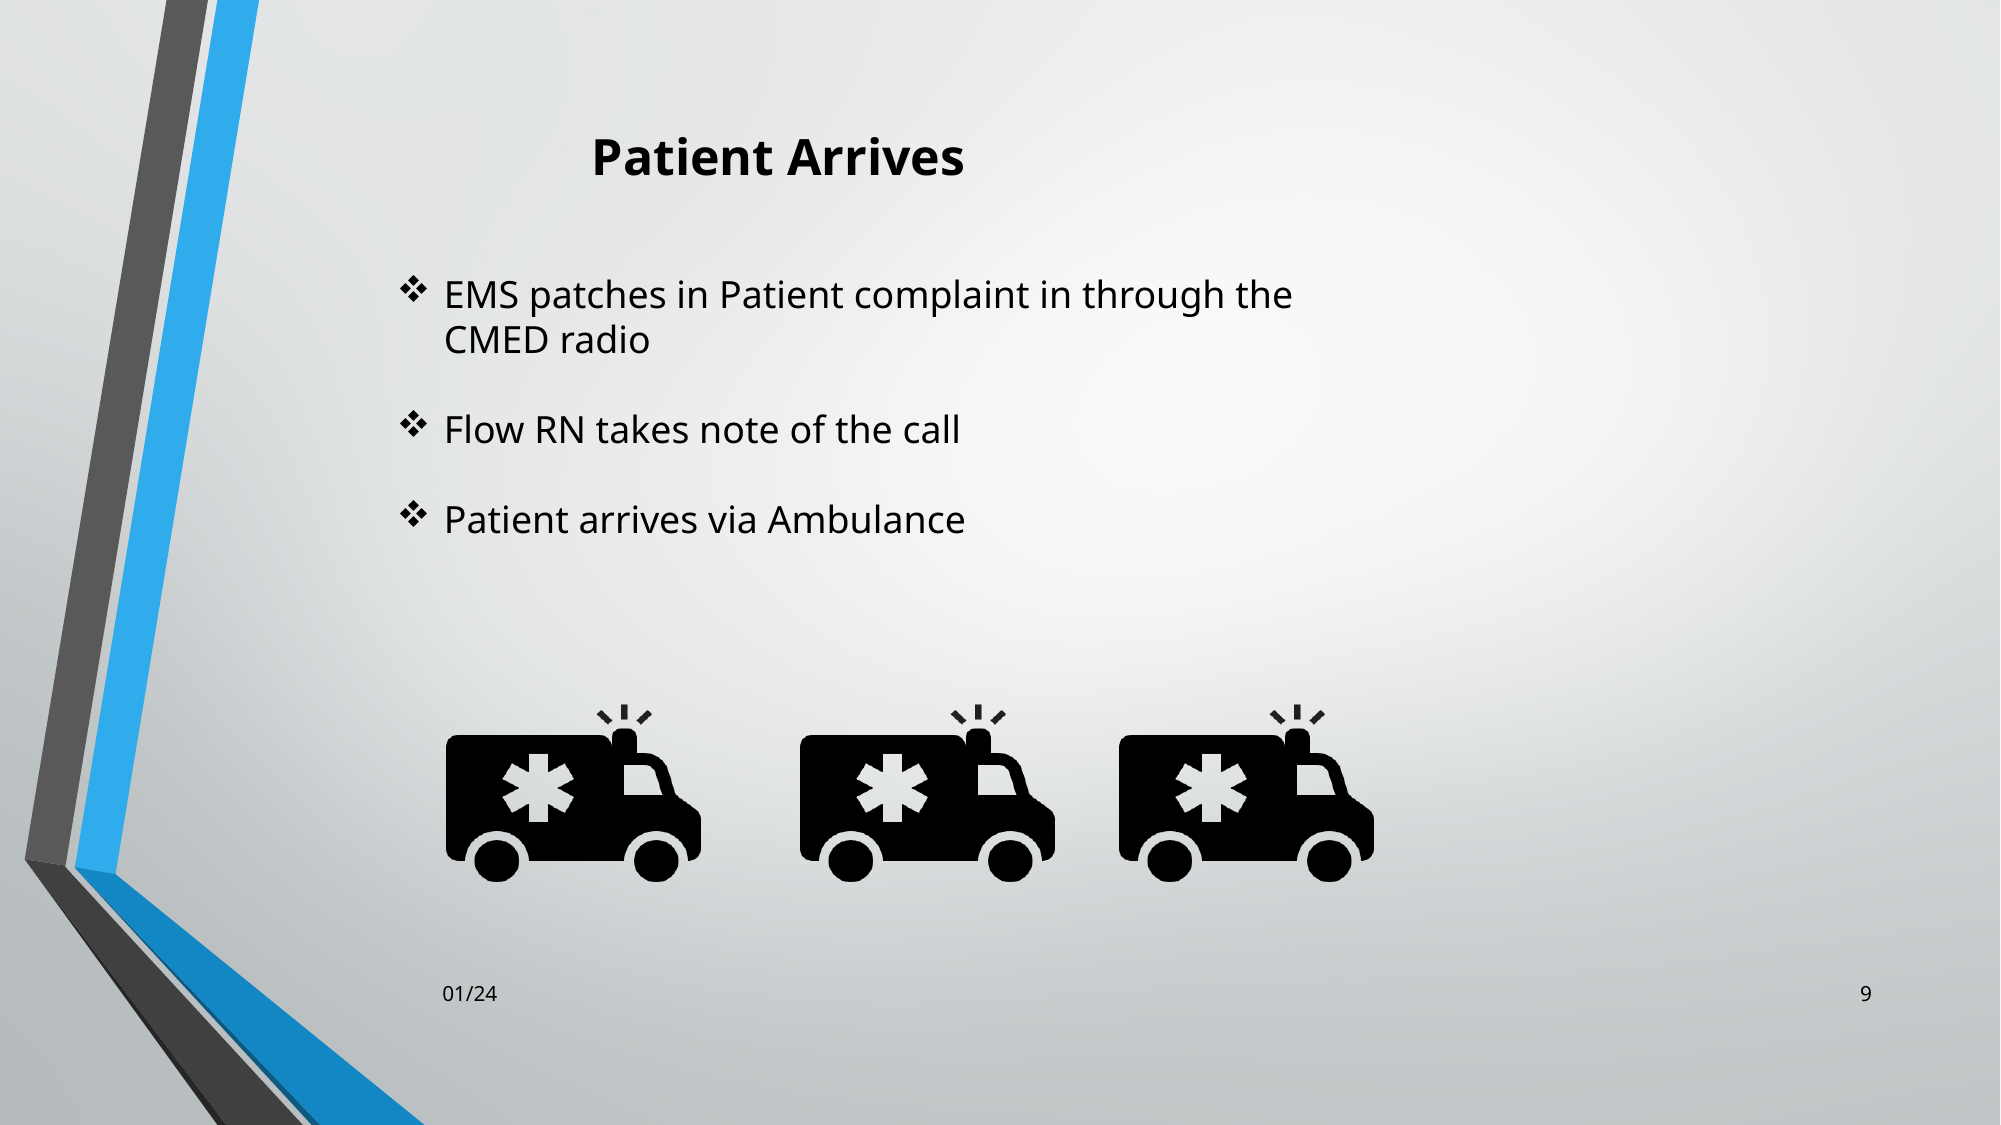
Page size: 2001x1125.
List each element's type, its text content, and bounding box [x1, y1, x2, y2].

picture [1093, 661, 1400, 951]
footer 01/24 [421, 965, 1584, 1025]
text_box EMS patches in Patient complaint in through the CMED radio Flow RN takes note of the call Patient arrives via Ambulance [381, 263, 1340, 549]
picture [774, 661, 1080, 951]
text_box Patient Arrives [552, 118, 1005, 194]
picture [420, 661, 726, 951]
slide_number 9 [1796, 965, 1887, 1025]
